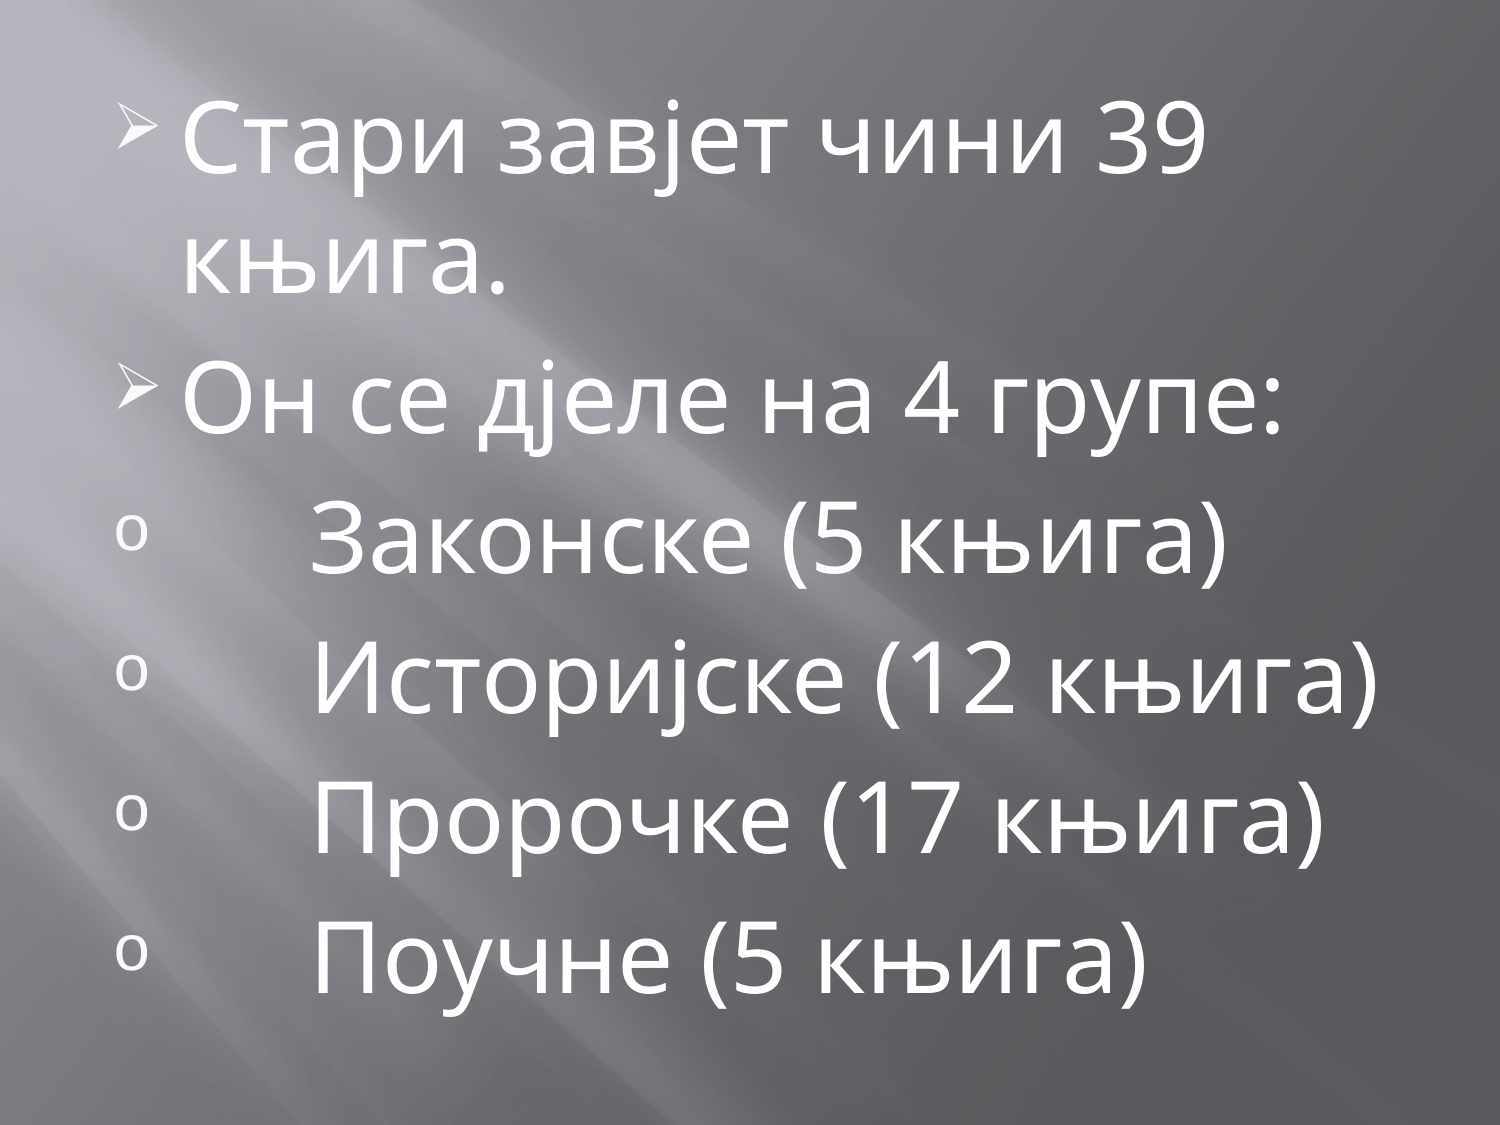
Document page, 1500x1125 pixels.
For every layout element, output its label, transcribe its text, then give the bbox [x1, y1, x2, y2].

list Стари завјет чини 39 књига. Он се дјеле на 4 групе: Законске (5 књига) Историјске (12 књига) Пророчке (17 књига) Поучне (5 књига) [75, 66, 1425, 1035]
